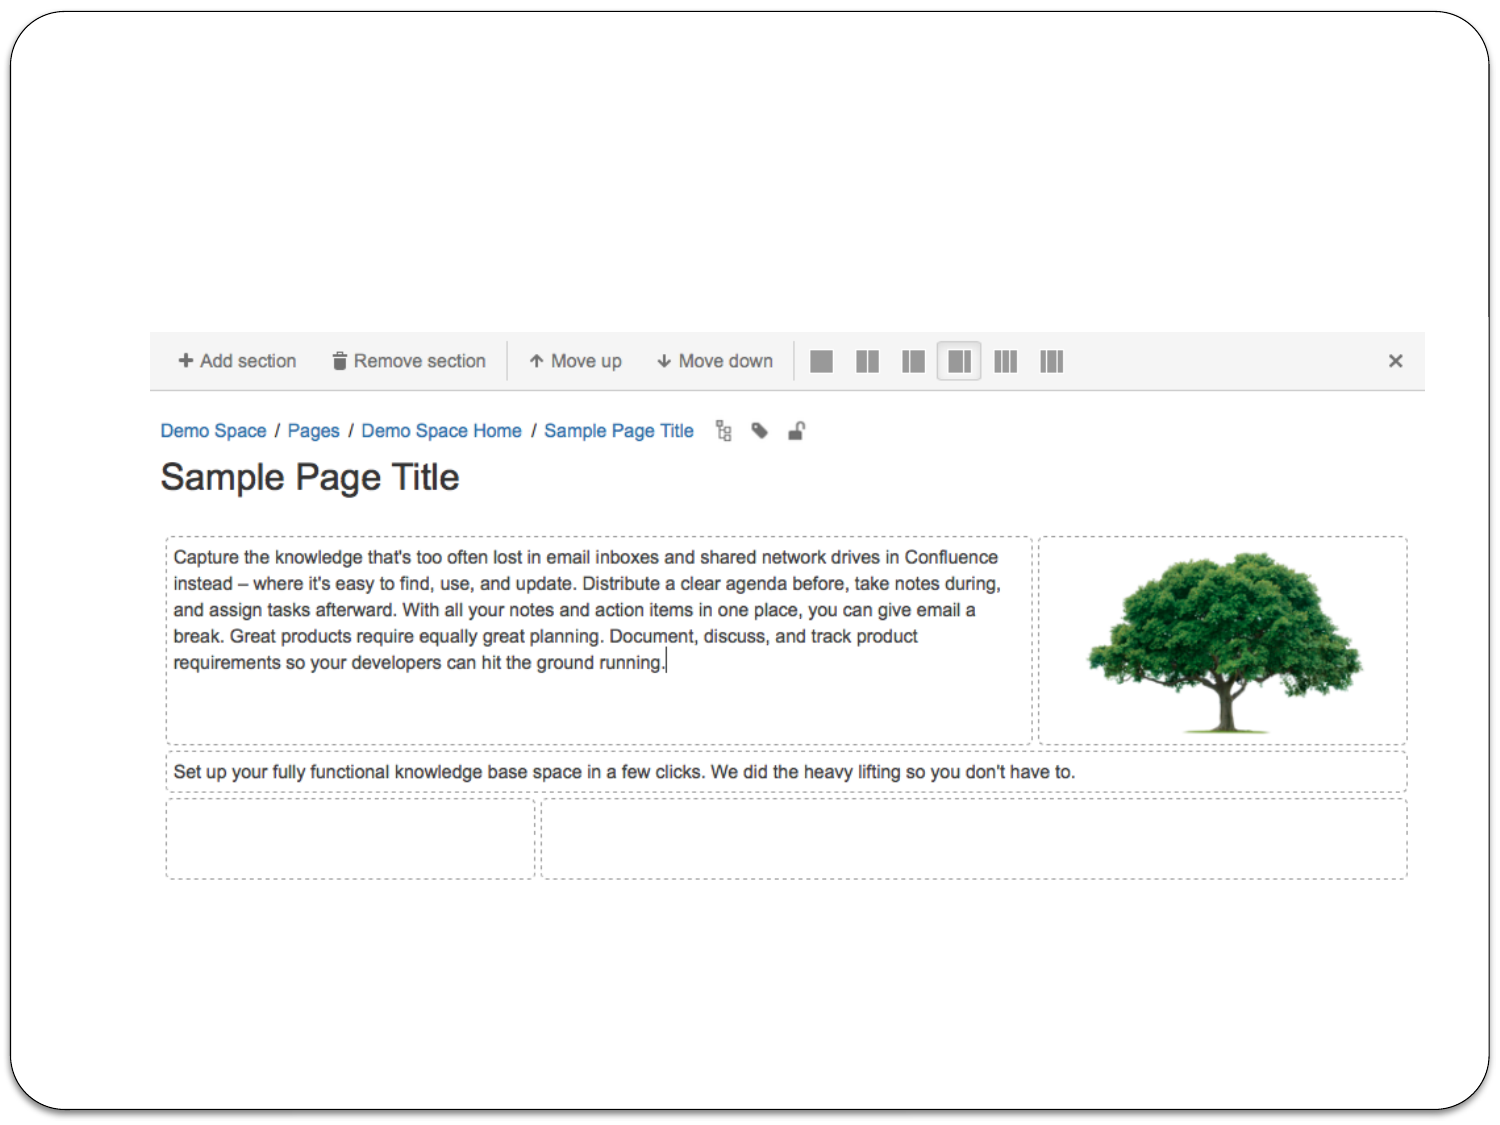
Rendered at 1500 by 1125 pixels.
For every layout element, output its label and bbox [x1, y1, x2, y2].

list [149, 331, 1426, 893]
